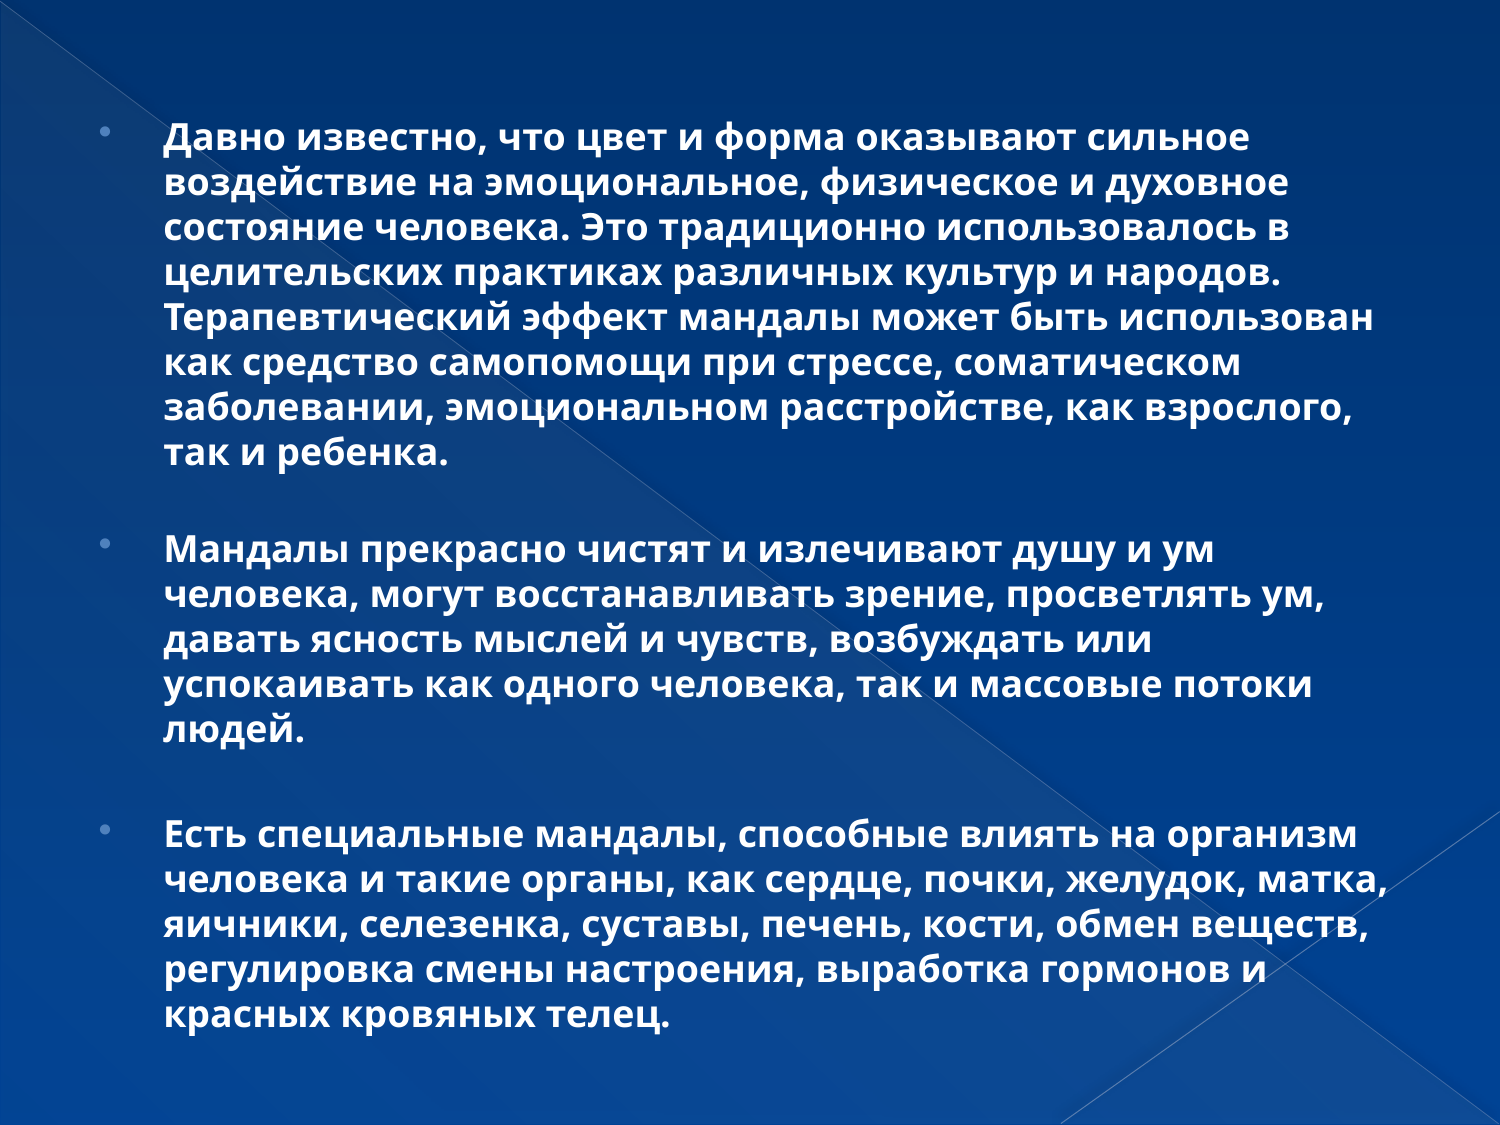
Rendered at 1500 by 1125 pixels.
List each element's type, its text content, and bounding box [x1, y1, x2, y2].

list Давно известно, что цвет и форма оказывают сильное воздействие на эмоциональное, физическое и духовное состояние человека. Это традиционно использовалось в целительских практиках различных культур и народов. Терапевтический эффект мандалы может быть использован как средство самопомощи при стрессе, соматическом заболевании, эмоциональном расстройстве, как взрослого, так и ребенка. Мандалы прекрасно чистят и излечивают душу и ум человека, могут восстанавливать зрение, просветлять ум, давать ясность мыслей и чувств, возбуждать или успокаивать как одного человека, так и массовые потоки людей. Есть специальные мандалы, способные влиять на организм человека и такие органы, как сердце, почки, желудок, матка, яичники, селезенка, суставы, печень, кости, обмен веществ, регулировка смены настроения, выработка гормонов и красных кровяных телец. [75, 105, 1425, 750]
